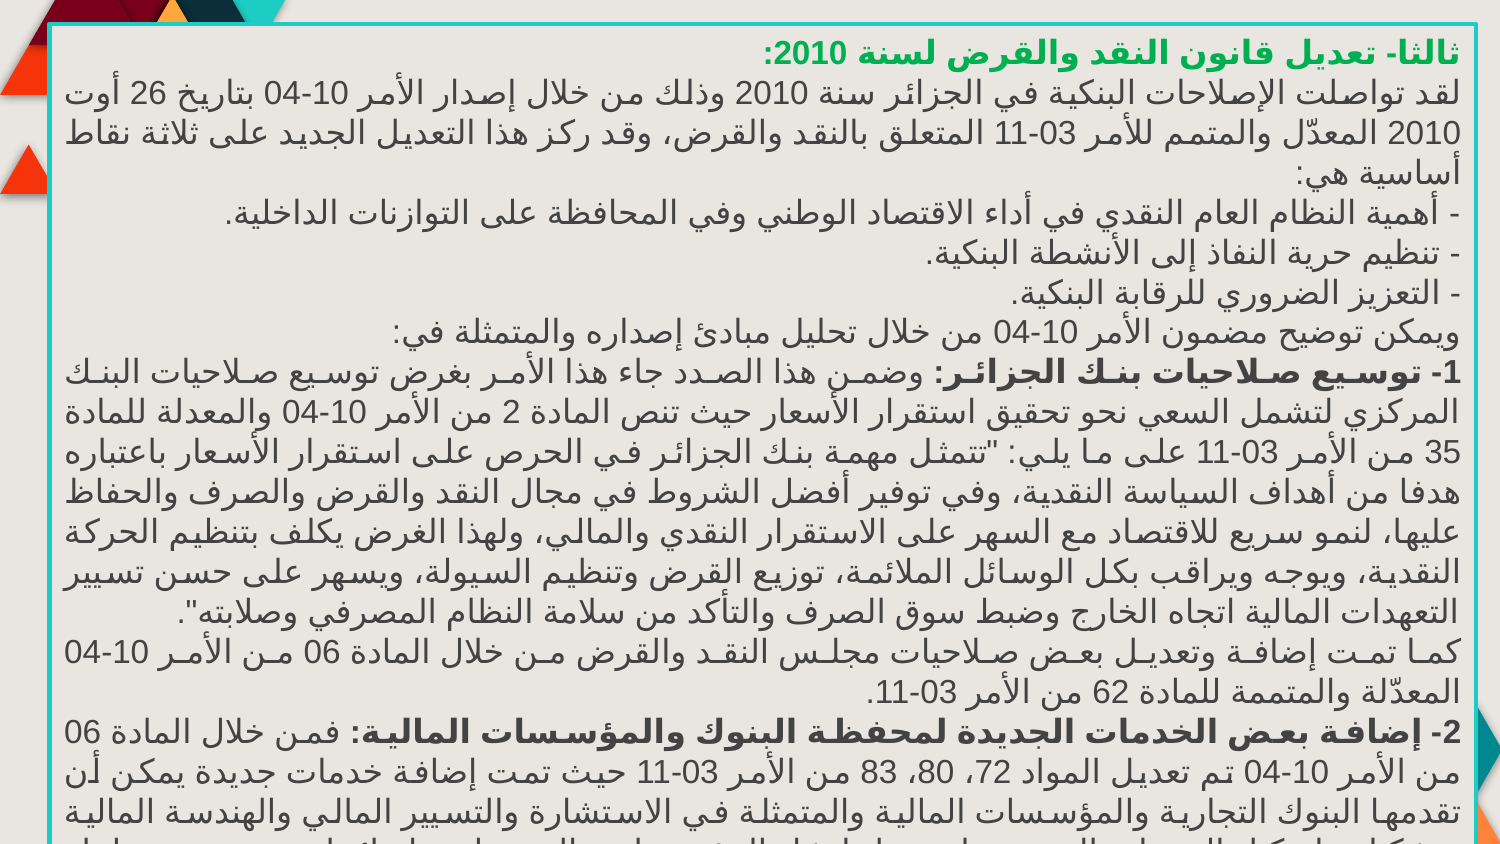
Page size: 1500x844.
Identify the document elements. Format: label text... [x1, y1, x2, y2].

text_box ثالثا- تعديل قانون النقد والقرض لسنة 2010: لقد تواصلت الإصلاحات البنكية في الجزائر سنة 2010 وذلك من خلال إصدار الأمر 10-04 بتاريخ 26 أوت 2010 المعدّل والمتمم للأمر 03-11 المتعلق بالنقد والقرض، وقد ركز هذا التعديل الجديد على ثلاثة نقاط أساسية هي: - أهمية النظام العام النقدي في أداء الاقتصاد الوطني وفي المحافظة على التوازنات الداخلية. - تنظيم حرية النفاذ إلى الأنشطة البنكية. - التعزيز الضروري للرقابة البنكية. ويمكن توضيح مضمون الأمر 10-04 من خلال تحليل مبادئ إصداره والمتمثلة في: 1- توسيع صلاحيات بنك الجزائر: وضمن هذا الصدد جاء هذا الأمر بغرض توسيع صلاحيات البنك المركزي لتشمل السعي نحو تحقيق استقرار الأسعار حيث تنص المادة 2 من الأمر 10-04 والمعدلة للمادة 35 من الأمر 03-11 على ما يلي: "تتمثل مهمة بنك الجزائر في الحرص على استقرار الأسعار باعتباره هدفا من أهداف السياسة النقدية، وفي توفير أفضل الشروط في مجال النقد والقرض والصرف والحفاظ عليها، لنمو سريع للاقتصاد مع السهر على الاستقرار النقدي والمالي، ولهذا الغرض يكلف بتنظيم الحركة النقدية، ويوجه ويراقب بكل الوسائل الملائمة، توزيع القرض وتنظيم السيولة، ويسهر على حسن تسيير التعهدات المالية اتجاه الخارج وضبط سوق الصرف والتأكد من سلامة النظام المصرفي وصلابته". كما تمت إضافة وتعديل بعض صلاحيات مجلس النقد والقرض من خلال المادة 06 من الأمر 10-04 المعدّلة والمتممة للمادة 62 من الأمر 03-11. 2- إضافة بعض الخدمات الجديدة لمحفظة البنوك والمؤسسات المالية: فمن خلال المادة 06 من الأمر 10-04 تم تعديل المواد 72، 80، 83 من الأمر 03-11 حيث تمت إضافة خدمات جديدة يمكن أن تقدمها البنوك التجارية والمؤسسات المالية والمتمثلة في الاستشارة والتسيير المالي والهندسة المالية وبشكل عام كل الخدمات الموجهة لتسهيل إنشاء المؤسسات والتجهيزات وإنمائها مع ضرورة مراعاة الأحكام القانونية في هذا المجال. [47, 22, 1478, 844]
